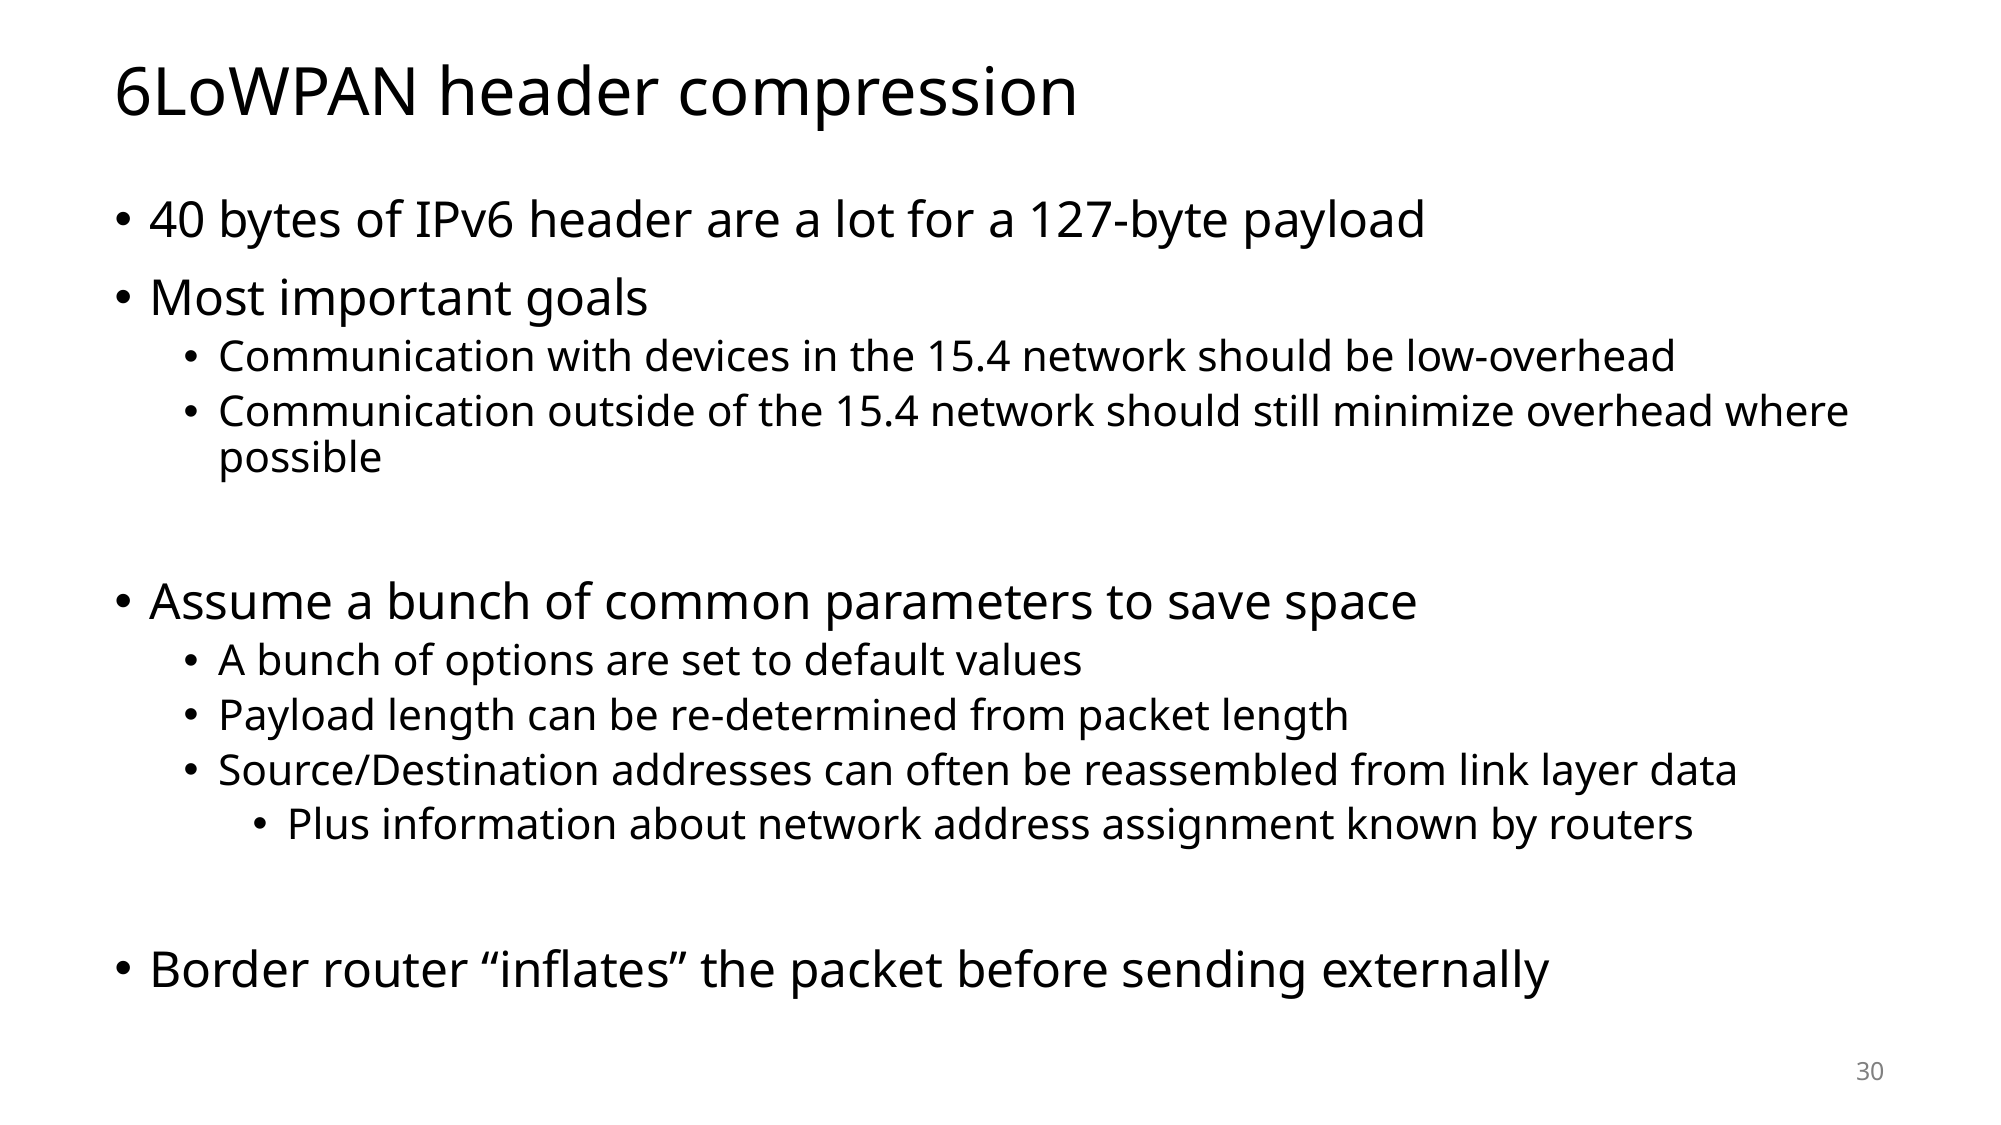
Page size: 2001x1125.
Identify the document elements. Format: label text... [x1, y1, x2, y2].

slide_number 30 [1749, 1042, 1900, 1103]
title 6LoWPAN header compression [99, 37, 1900, 150]
list 40 bytes of IPv6 header are a lot for a 127-byte payload Most important goals Communication with devices in the 15.4 network should be low-overhead Communication outside of the 15.4 network should still minimize overhead where possible Assume a bunch of common parameters to save space A bunch of options are set to default values Payload length can be re-determined from packet length Source/Destination addresses can often be reassembled from link layer data Plus information about network address assignment known by routers Border router “inflates” the packet before sending externally [99, 187, 1900, 1013]
